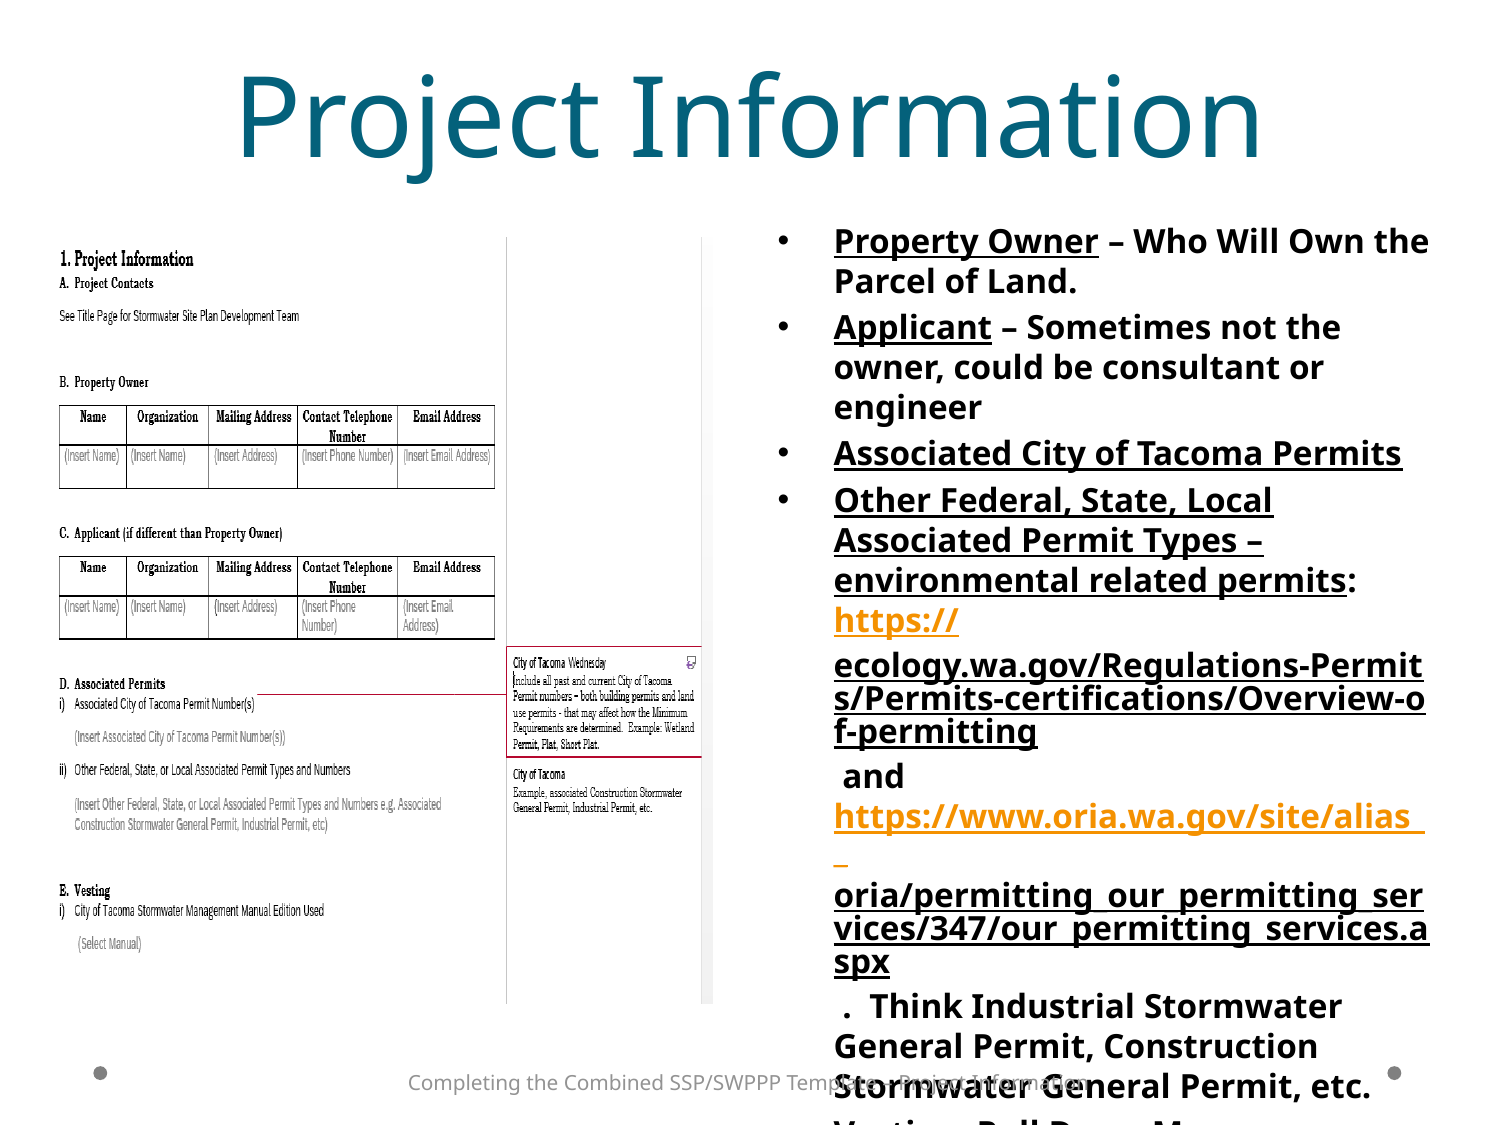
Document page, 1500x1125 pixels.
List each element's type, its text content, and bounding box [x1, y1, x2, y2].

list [37, 237, 713, 1004]
list Property Owner – Who Will Own the Parcel of Land. Applicant – Sometimes not the owner, could be consultant or engineer Associated City of Tacoma Permits Other Federal, State, Local Associated Permit Types – environmental related permits: https://ecology.wa.gov/Regulations-Permits/Permits-certifications/Overview-of-permitting and https://www.oria.wa.gov/site/alias__oria/permitting_our_permitting_services/347/our_permitting_services.aspx . Think Industrial Stormwater General Permit, Construction Stormwater General Permit, etc. Vesting: Pull Down Menu [762, 212, 1450, 1050]
title Project Information [75, 0, 1425, 188]
footer Completing the Combined SSP/SWPPP Template – Project Information [112, 1052, 1392, 1113]
